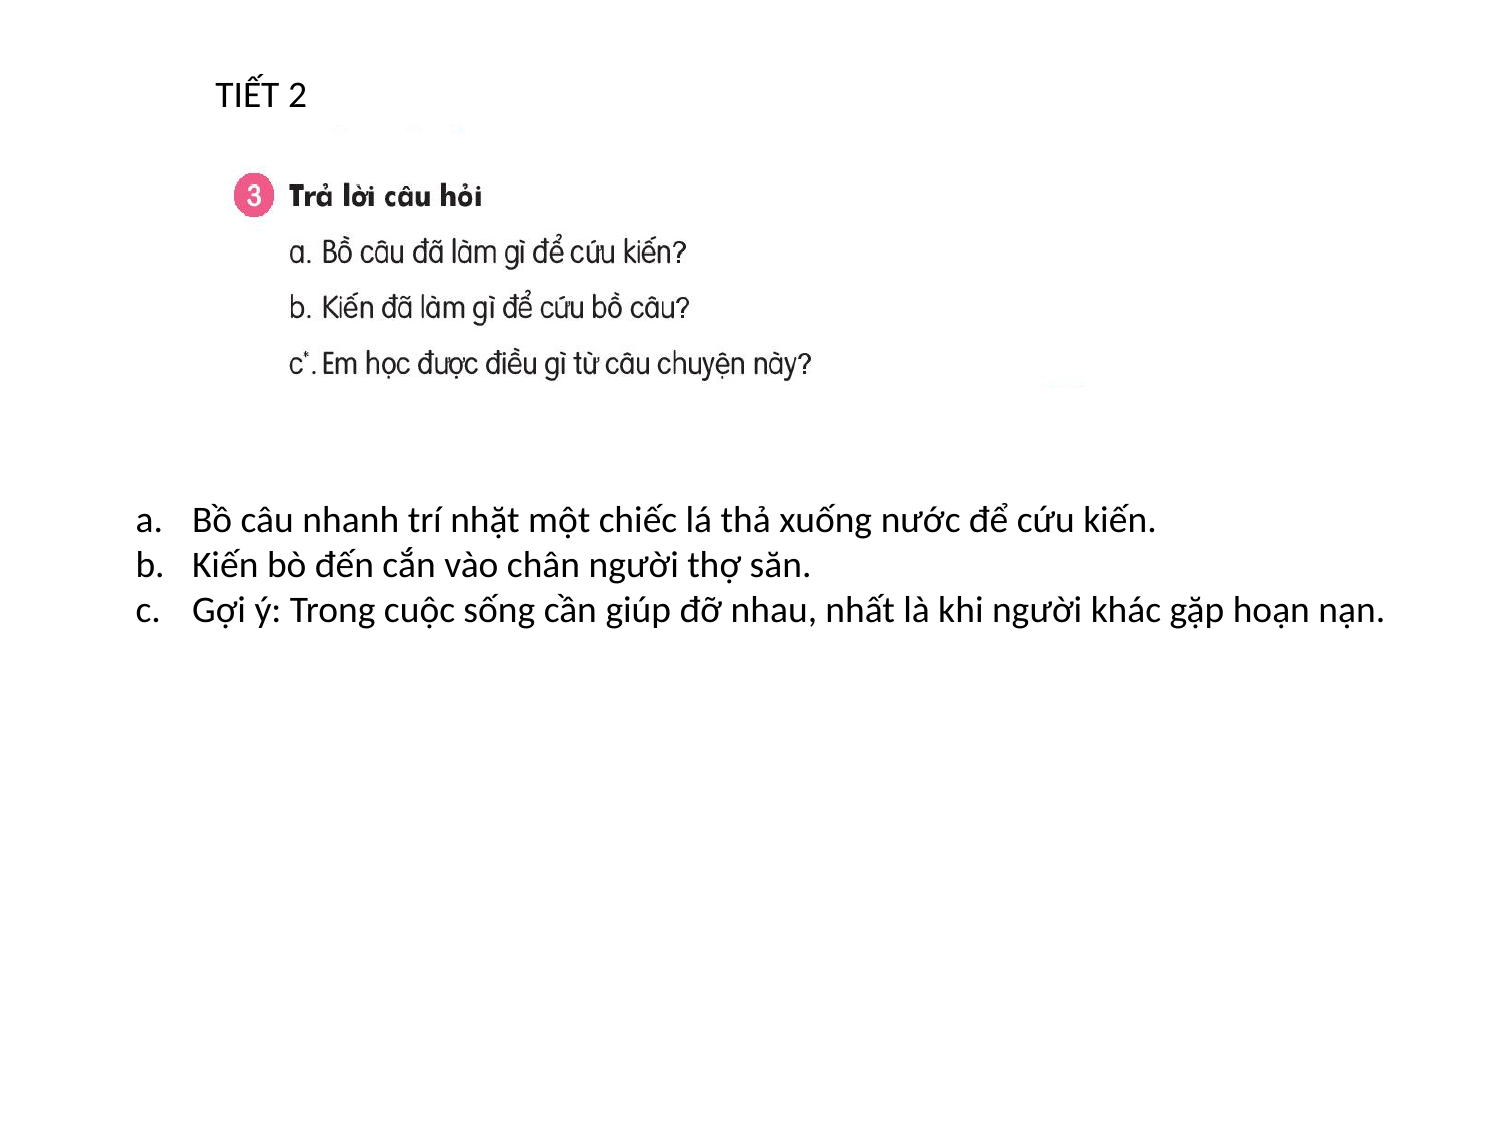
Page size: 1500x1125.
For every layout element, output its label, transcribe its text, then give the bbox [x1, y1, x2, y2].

text_box Bồ câu nhanh trí nhặt một chiếc lá thả xuống nước để cứu kiến. Kiến bò đến cắn vào chân người thợ săn. Gợi ý: Trong cuộc sống cần giúp đỡ nhau, nhất là khi người khác gặp hoạn nạn. [120, 487, 1402, 638]
text_box TIẾT 2 [200, 62, 323, 123]
picture [124, 124, 1178, 388]
